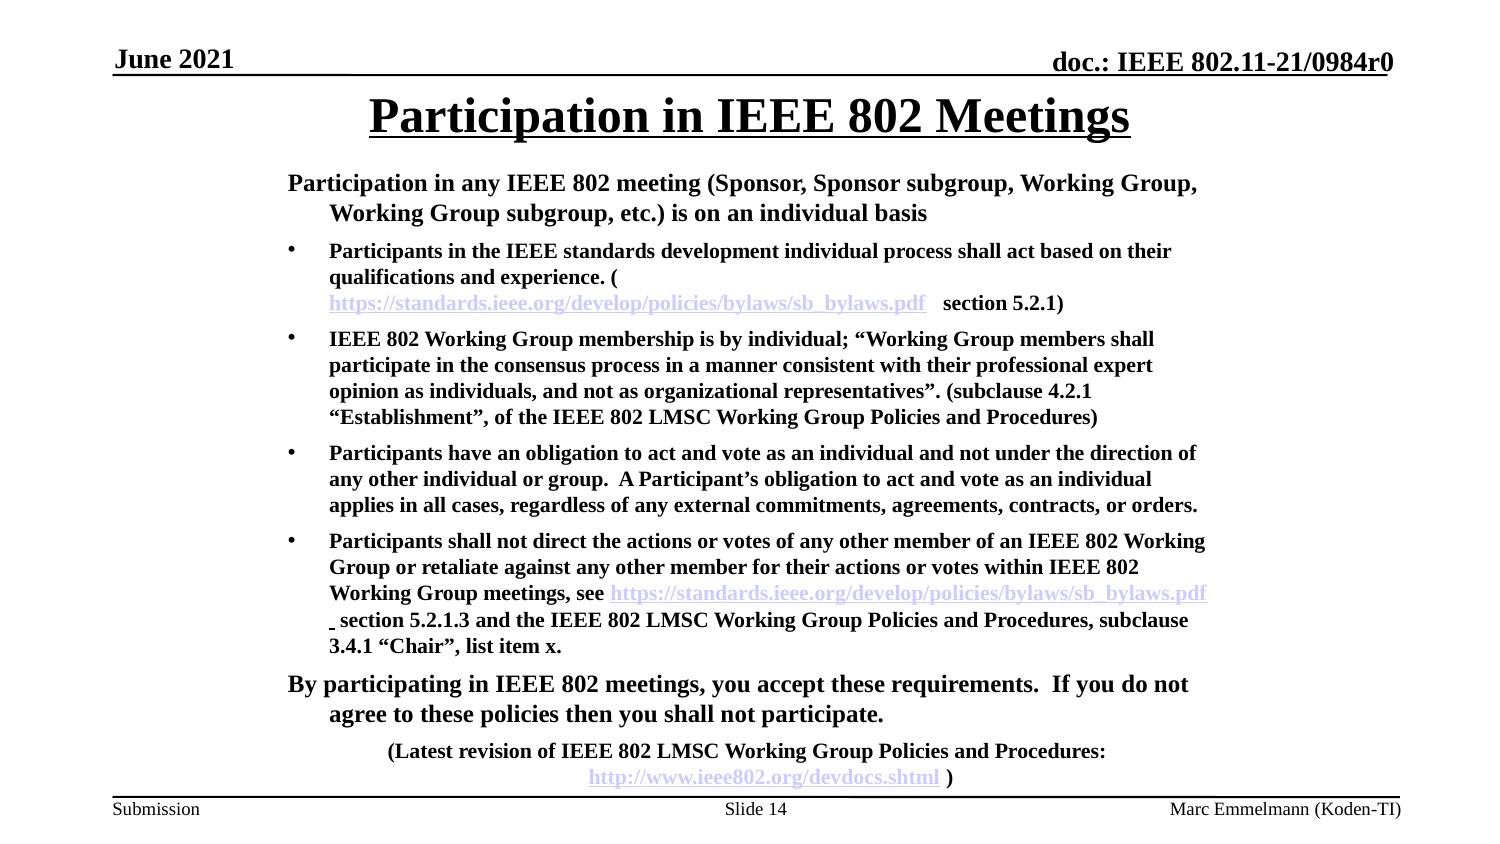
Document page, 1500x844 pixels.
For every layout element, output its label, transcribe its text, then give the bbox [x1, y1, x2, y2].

footer Marc Emmelmann (Koden-TI) [878, 796, 1402, 820]
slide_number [114, 40, 423, 75]
slide_number Slide 14 [712, 796, 800, 842]
title Participation in IEEE 802 Meetings [271, 46, 1229, 159]
list Participation in any IEEE 802 meeting (Sponsor, Sponsor subgroup, Working Group, Working Group subgroup, etc.) is on an individual basis Participants in the IEEE standards development individual process shall act based on their qualifications and experience. (https://standards.ieee.org/develop/policies/bylaws/sb_bylaws.pdf section 5.2.1) IEEE 802 Working Group membership is by individual; “Working Group members shall participate in the consensus process in a manner consistent with their professional expert opinion as individuals, and not as organizational representatives”. (subclause 4.2.1 “Establishment”, of the IEEE 802 LMSC Working Group Policies and Procedures) Participants have an obligation to act and vote as an individual and not under the direction of any other individual or group. A Participant’s obligation to act and vote as an individual applies in all cases, regardless of any external commitments, agreements, contracts, or orders. Participants shall not direct the actions or votes of any other member of an IEEE 802 Working Group or retaliate against any other member for their actions or votes within IEEE 802 Working Group meetings, see https://standards.ieee.org/develop/policies/bylaws/sb_bylaws.pdf section 5.2.1.3 and the IEEE 802 LMSC Working Group Policies and Procedures, subclause 3.4.1 “Chair”, list item x. By participating in IEEE 802 meetings, you accept these requirements. If you do not agree to these policies then you shall not participate. (Latest revision of IEEE 802 LMSC Working Group Policies and Procedures: http://www.ieee802.org/devdocs.shtml ) [271, 159, 1229, 666]
